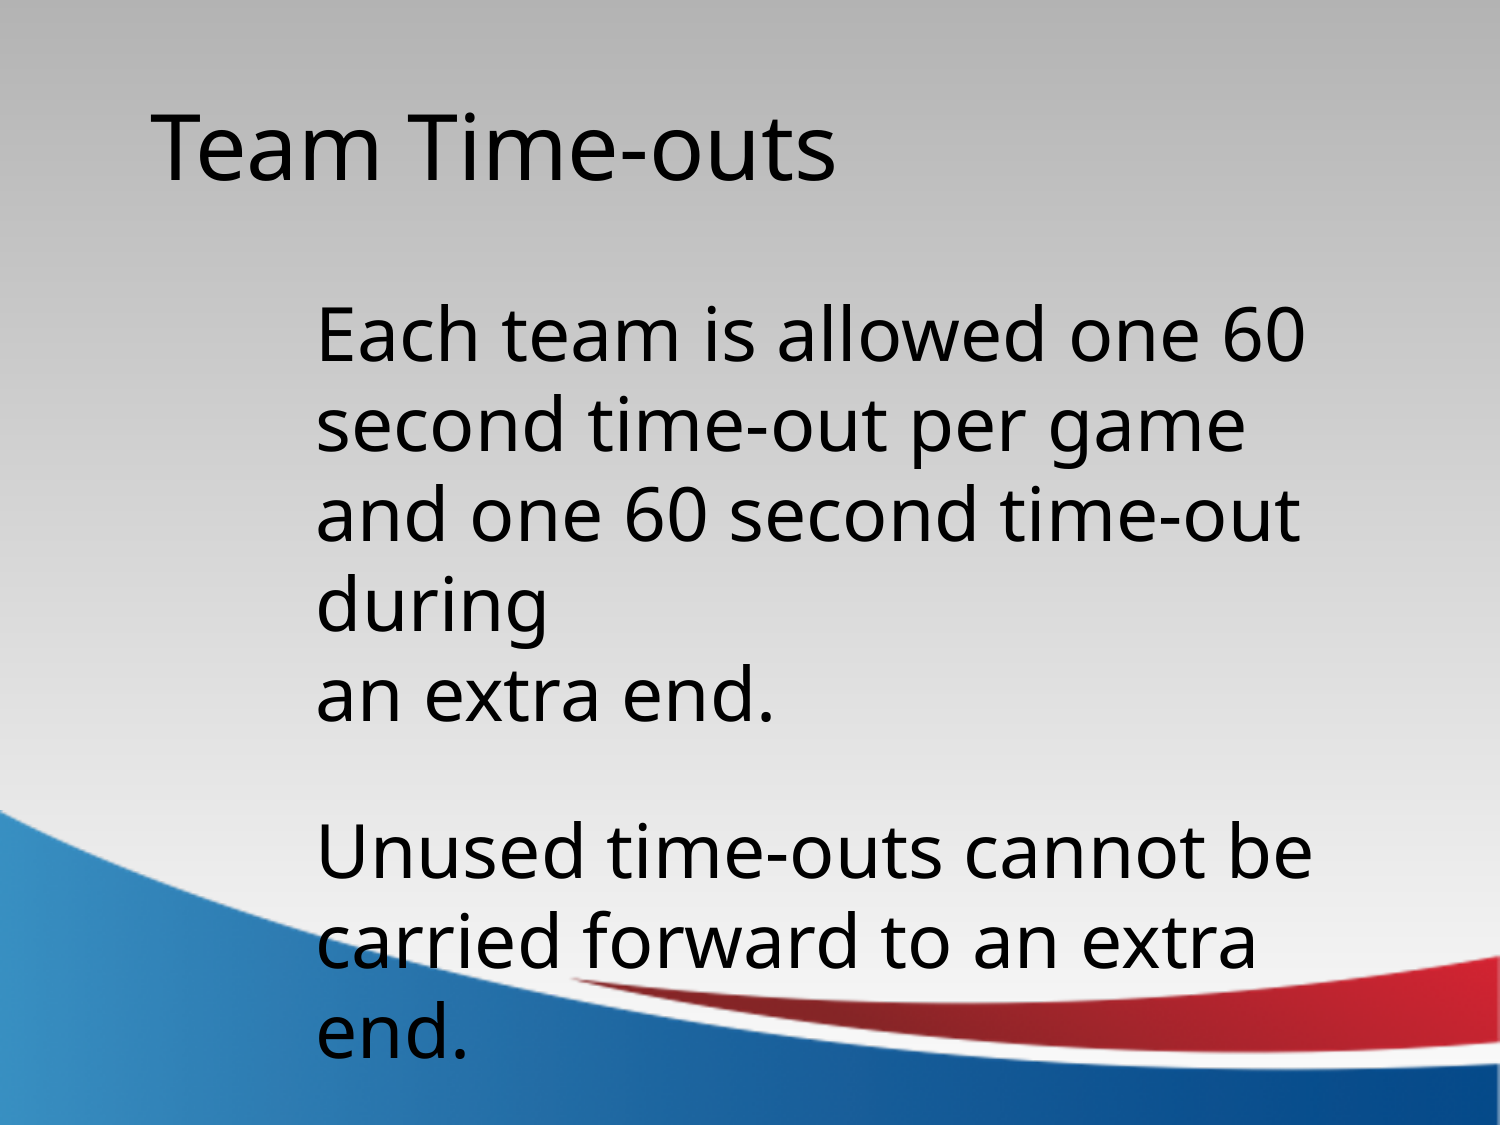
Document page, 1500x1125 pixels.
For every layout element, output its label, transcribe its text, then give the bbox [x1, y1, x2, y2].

picture [0, 810, 1500, 1125]
list Each team is allowed one 60 second time-out per game and one 60 second time-out during an extra end. Unused time-outs cannot be carried forward to an extra end. [301, 278, 1353, 894]
list Team Time-outs [135, 81, 1353, 232]
